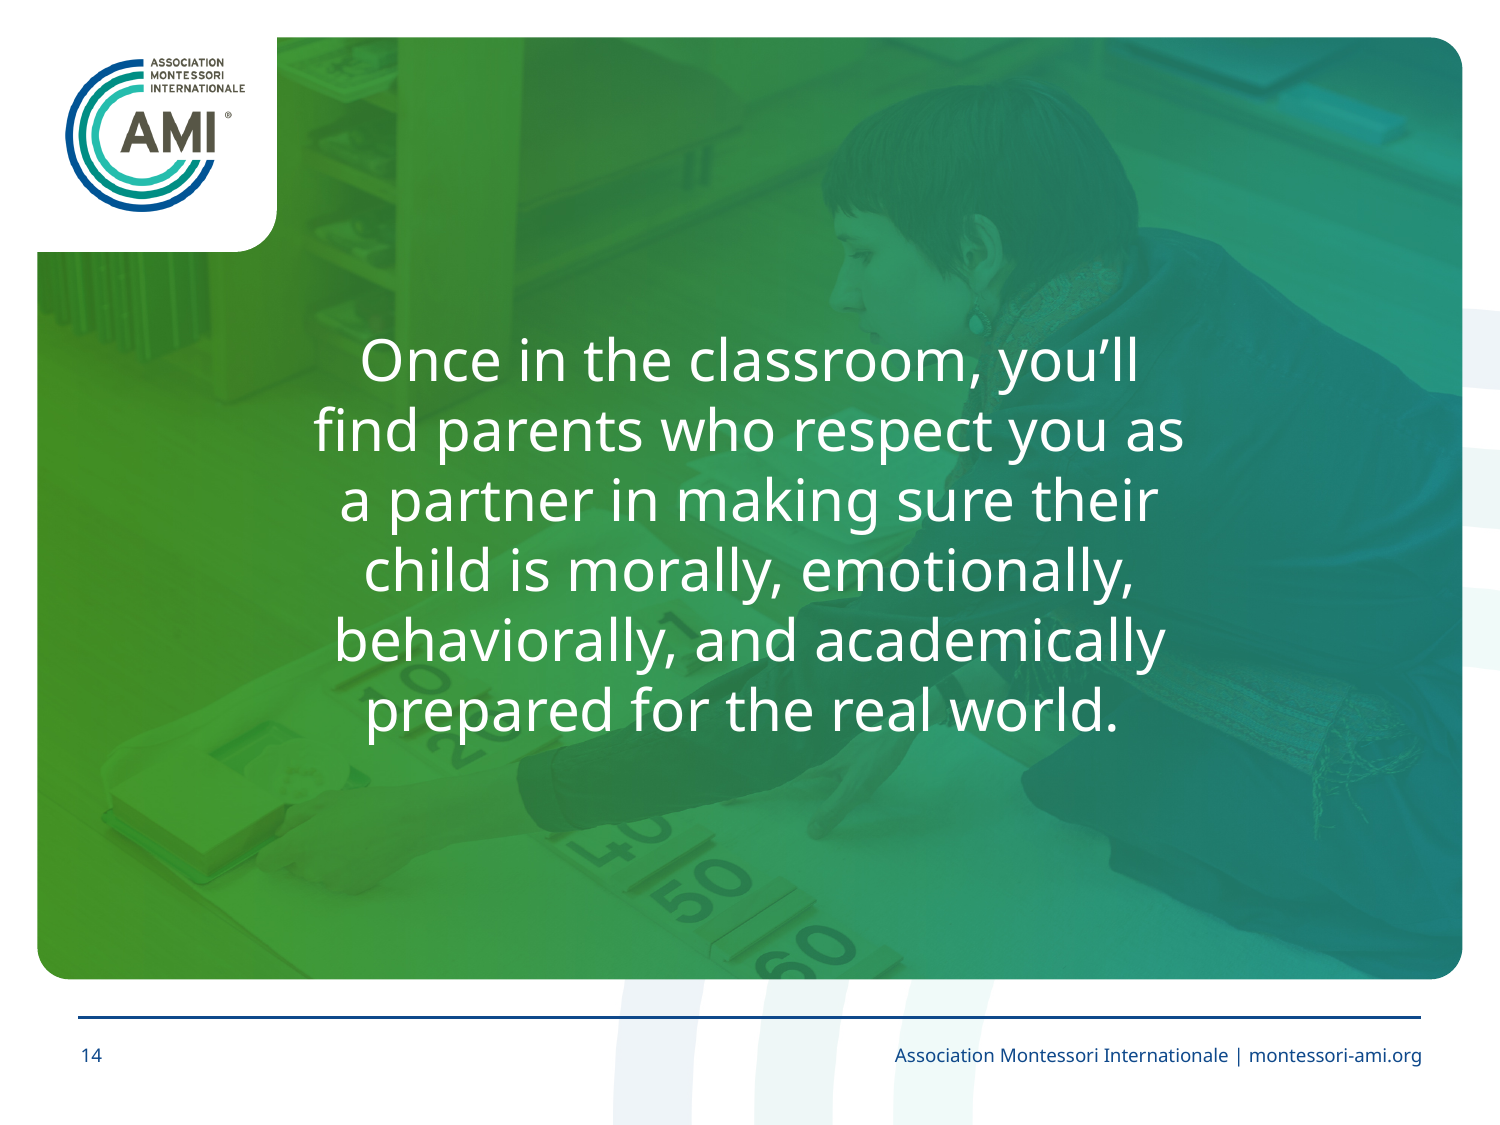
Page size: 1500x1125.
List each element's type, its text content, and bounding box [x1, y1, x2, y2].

text_box Once in the classroom, you’ll find parents who respect you as a partner in making sure their child is morally, emotionally, behaviorally, and academically prepared for the real world. [287, 316, 1213, 751]
text_box [37, 37, 1463, 980]
picture [65, 57, 245, 212]
text_box [0, 0, 277, 252]
